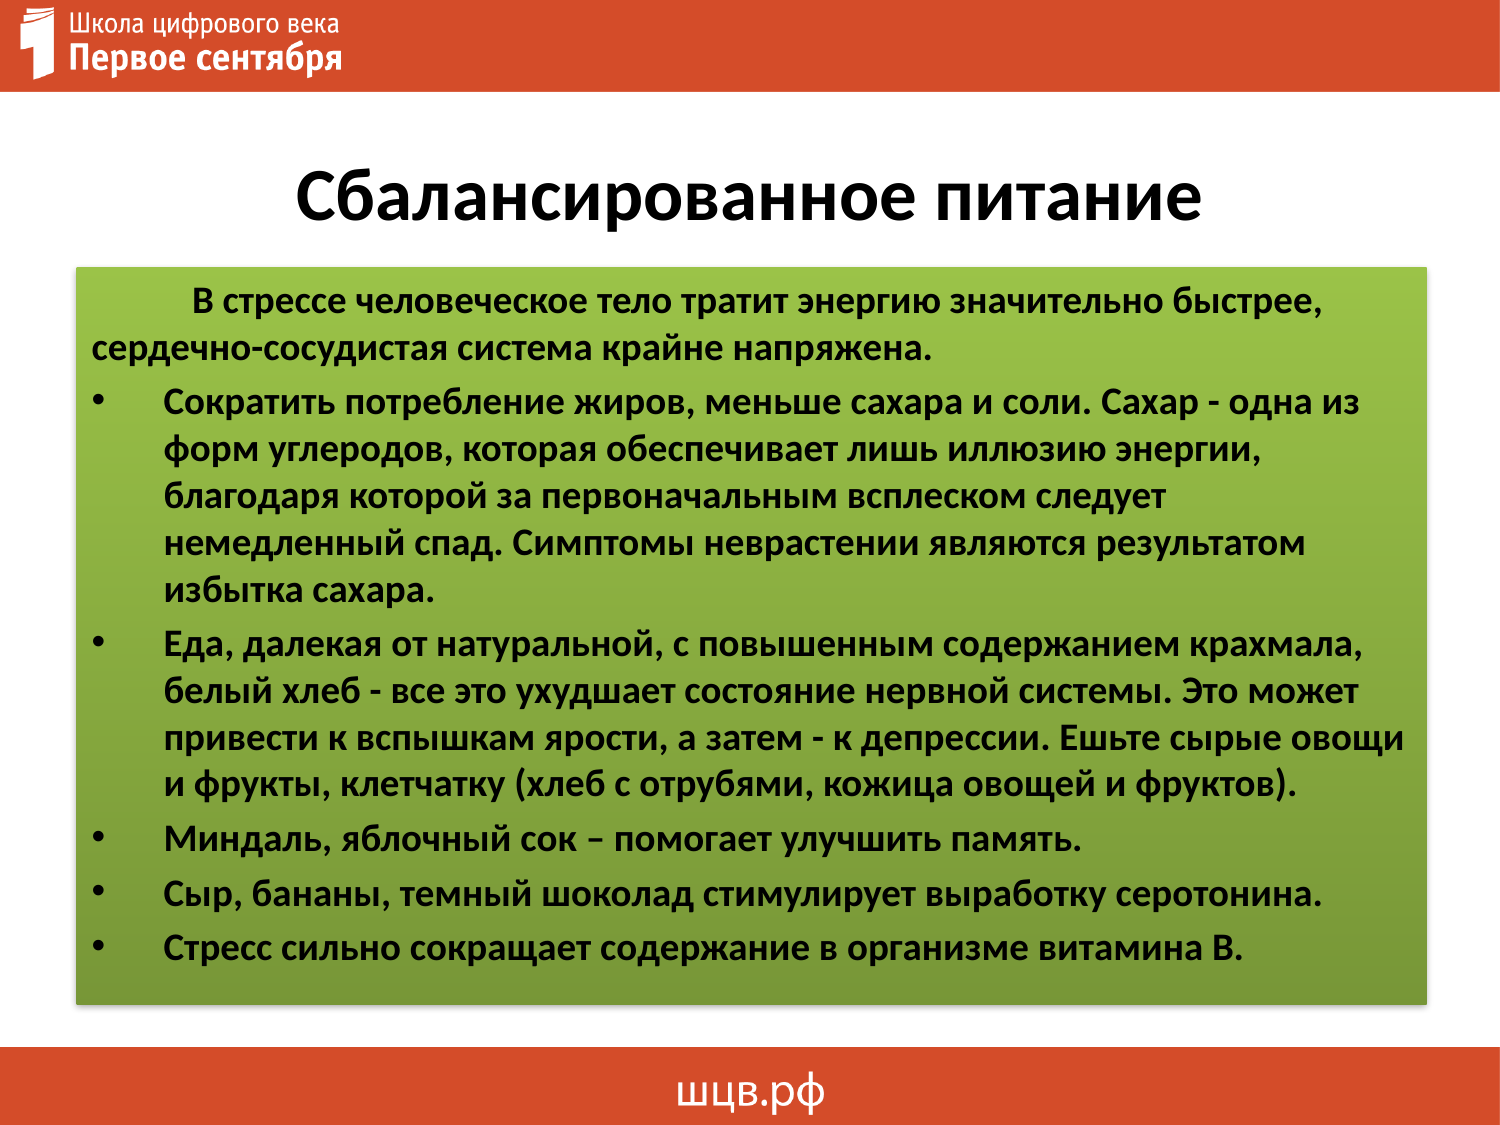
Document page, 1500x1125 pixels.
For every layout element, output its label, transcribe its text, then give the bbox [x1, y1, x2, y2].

title Сбалансированное питание [75, 66, 1425, 267]
list В стрессе человеческое тело тратит энергию значительно быстрее, сердечно-сосудистая система крайне напряжена. Сократить потребление жиров, меньше сахара и соли. Сахар - одна из форм углеродов, которая обеспечивает лишь иллюзию энергии, благодаря которой за первоначальным всплеском следует немедленный спад. Симптомы неврастении являются результатом избытка сахара. Еда, далекая от натуральной, с повышенным содержанием крахмала, белый хлеб - все это ухудшает состояние нервной системы. Это может привести к вспышкам ярости, а затем - к депрессии. Ешьте сырые овощи и фрукты, клетчатку (хлеб с отрубями, кожица овощей и фруктов). Миндаль, яблочный сок – помогает улучшить память. Сыр, бананы, темный шоколад стимулирует выработку серотонина. Стресс сильно сокращает содержание в организме витамина В. [76, 267, 1427, 1005]
picture [0, 1047, 1500, 1125]
picture [0, 0, 1500, 92]
